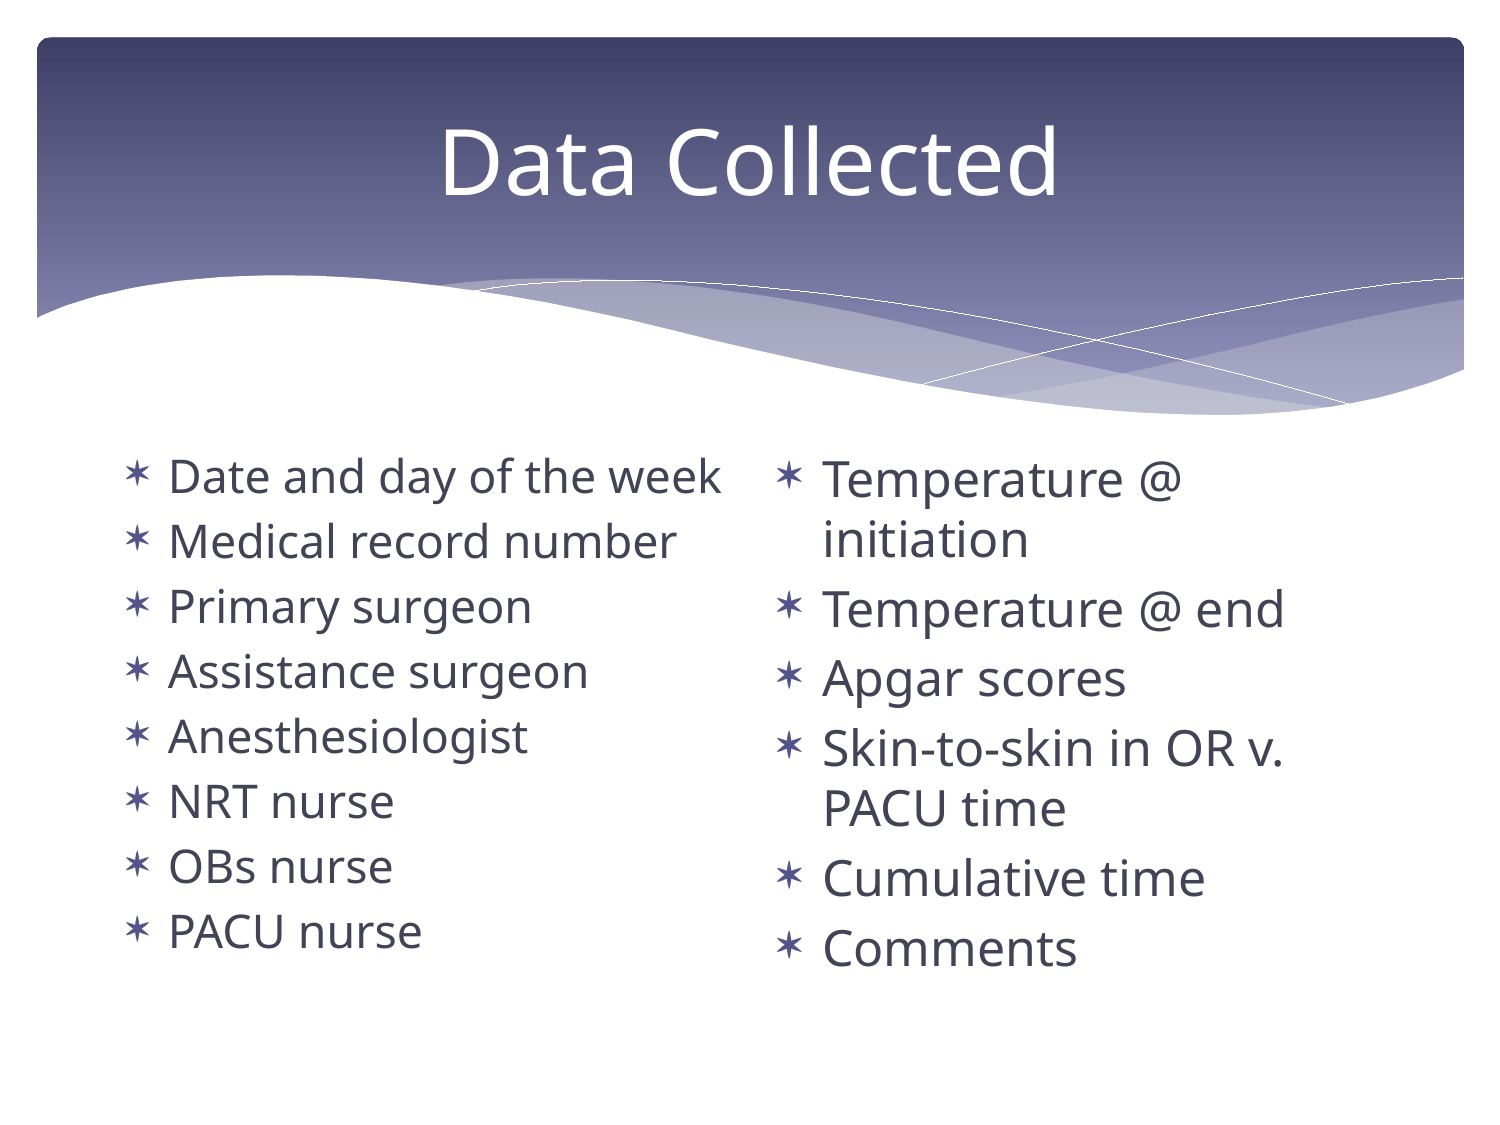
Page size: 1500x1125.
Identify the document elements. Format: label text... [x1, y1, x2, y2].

list Date and day of the week Medical record number Primary surgeon Assistance surgeon Anesthesiologist NRT nurse OBs nurse PACU nurse [111, 439, 738, 1005]
list Temperature @ initiation Temperature @ end Apgar scores Skin-to-skin in OR v. PACU time Cumulative time Comments [761, 439, 1389, 1005]
title Data Collected [75, 55, 1425, 261]
